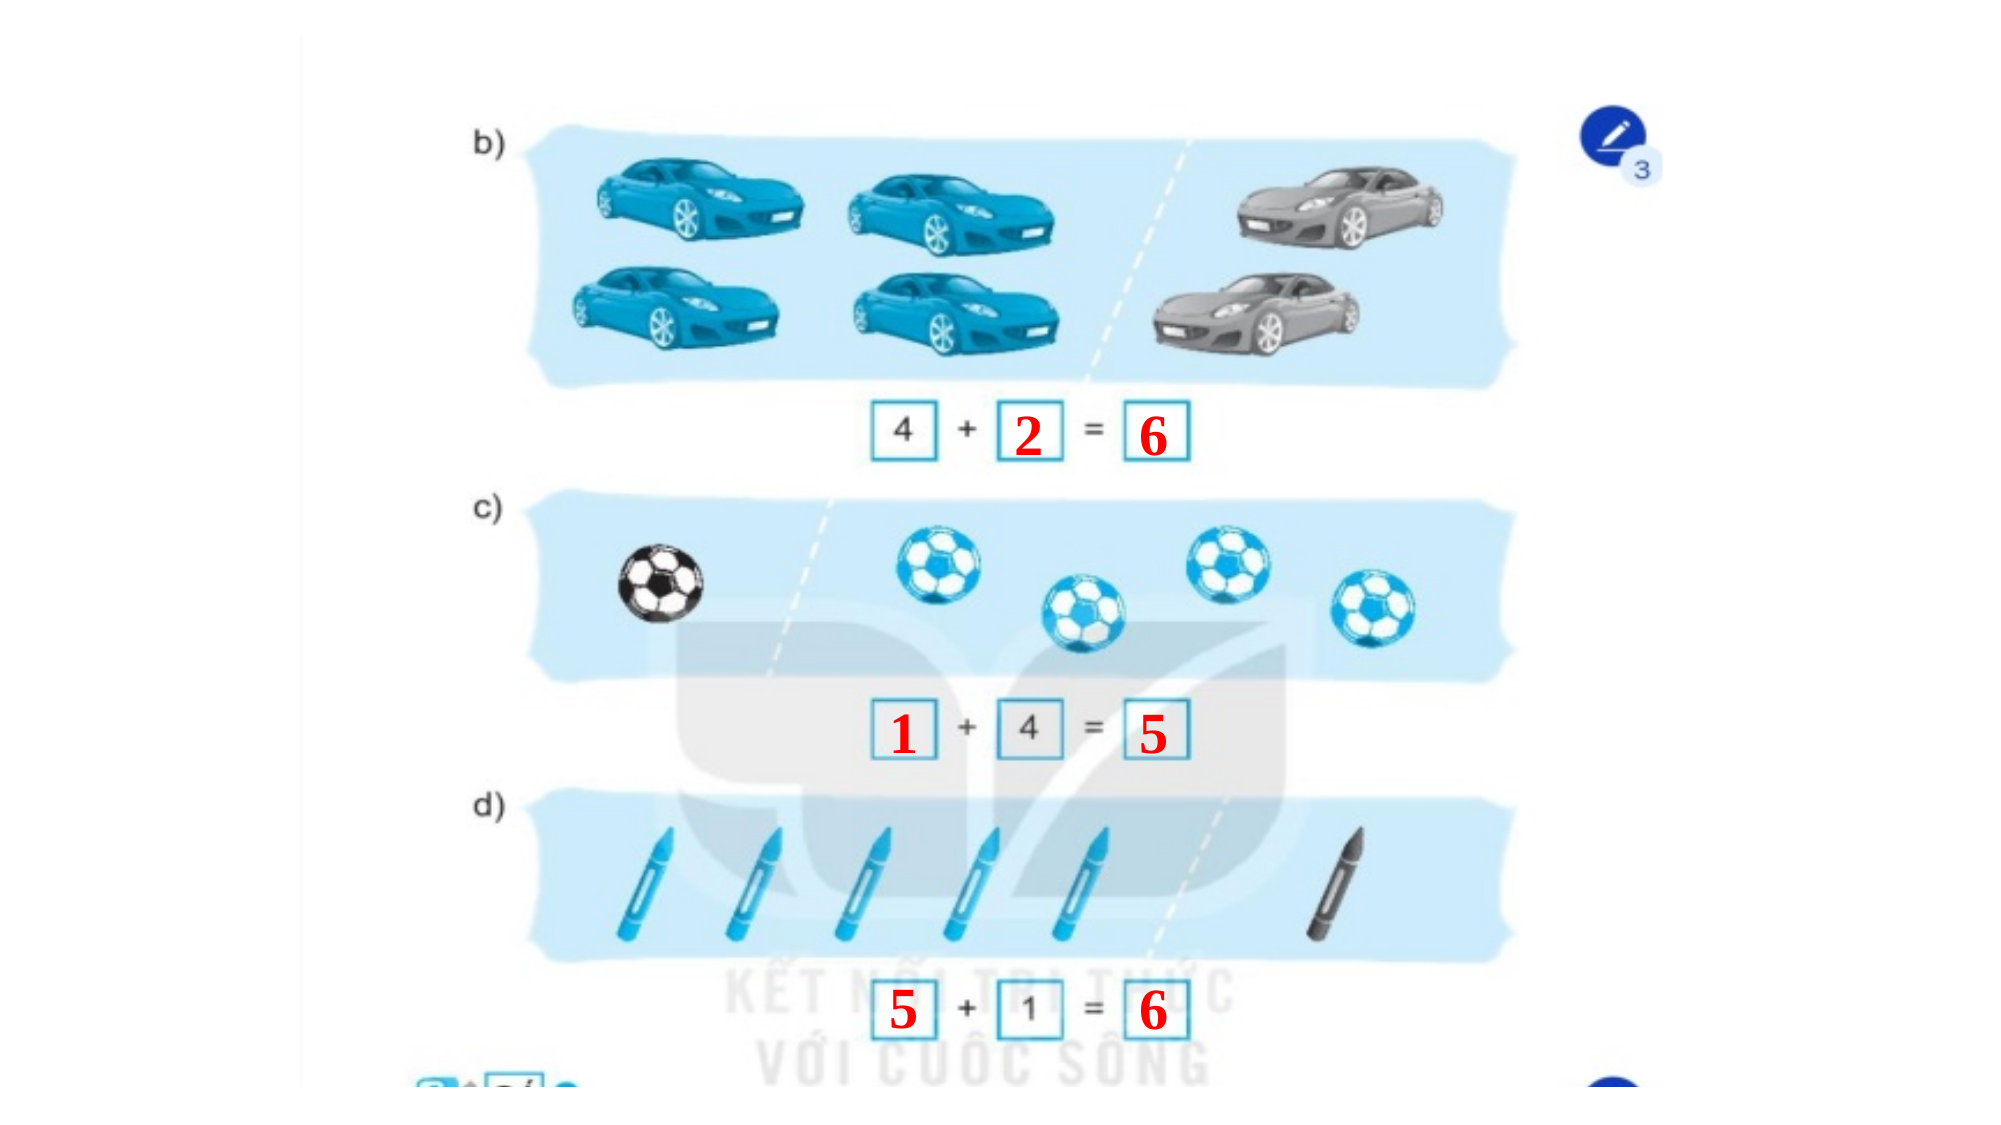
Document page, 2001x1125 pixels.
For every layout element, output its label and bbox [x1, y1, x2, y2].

list [299, 37, 1663, 1087]
